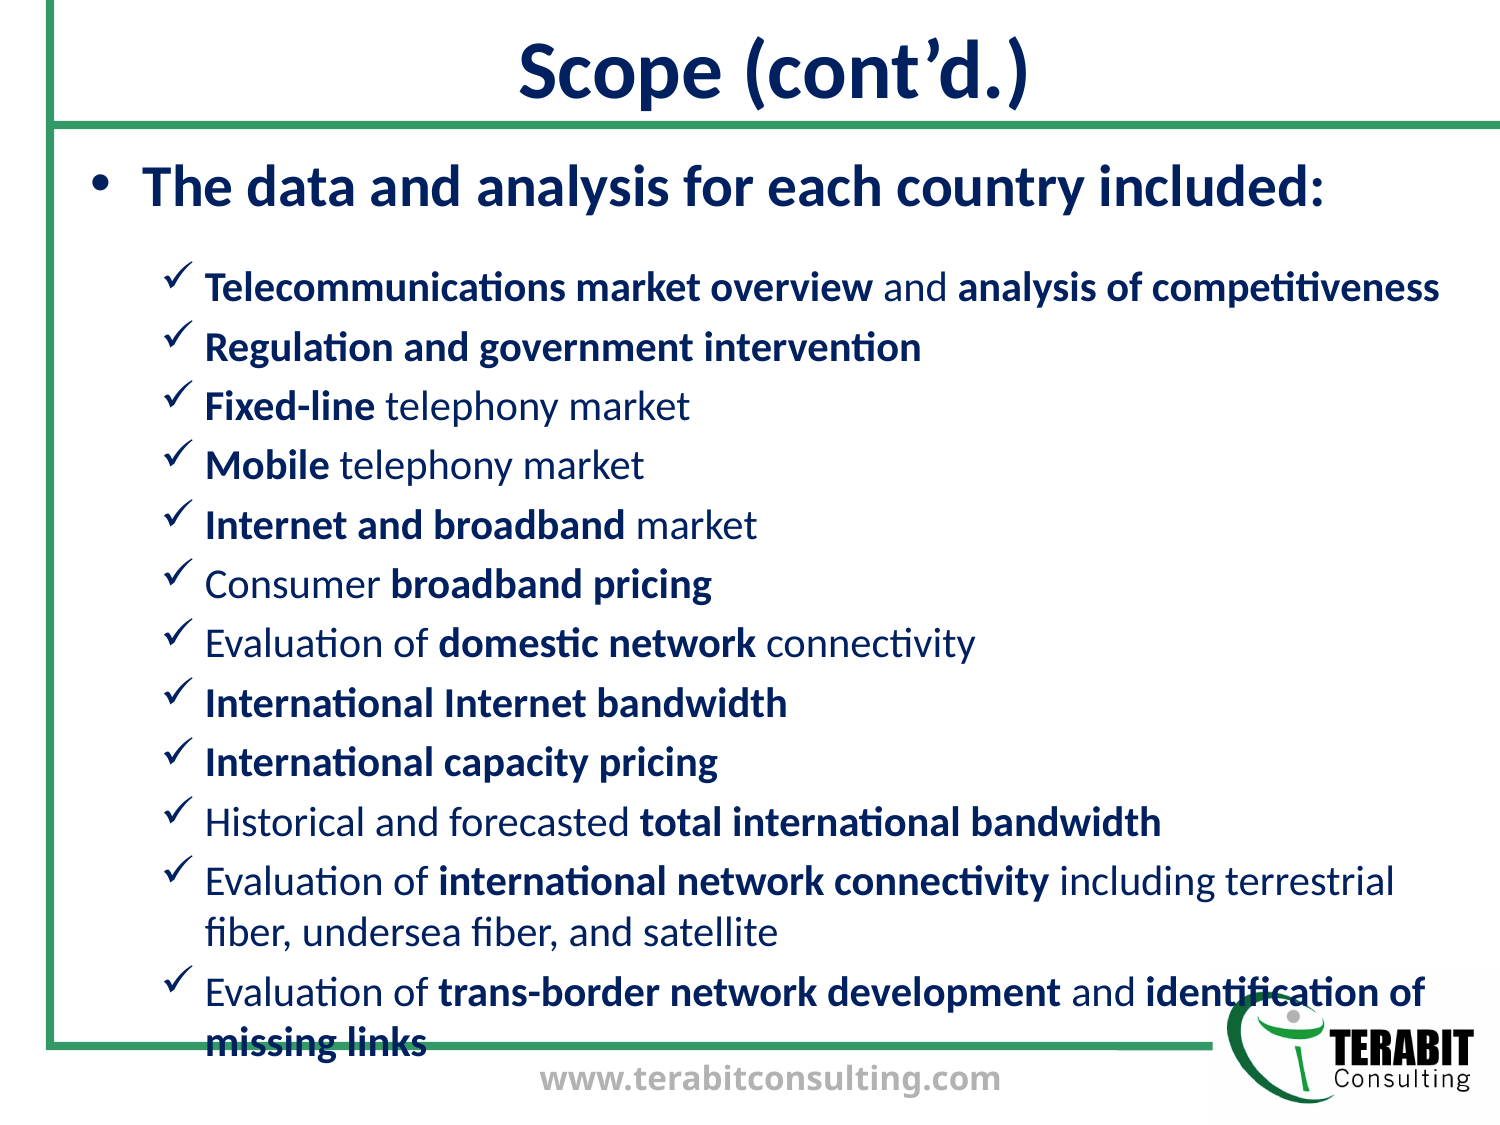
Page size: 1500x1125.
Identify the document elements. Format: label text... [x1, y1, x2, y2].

list The data and analysis for each country included: Telecommunications market overview and analysis of competitiveness Regulation and government intervention Fixed-line telephony market Mobile telephony market Internet and broadband market Consumer broadband pricing Evaluation of domestic network connectivity International Internet bandwidth International capacity pricing Historical and forecasted total international bandwidth Evaluation of international network connectivity including terrestrial fiber, undersea fiber, and satellite Evaluation of trans-border network development and identification of missing links [75, 139, 1475, 1090]
title Scope (cont’d.) [50, 0, 1500, 130]
